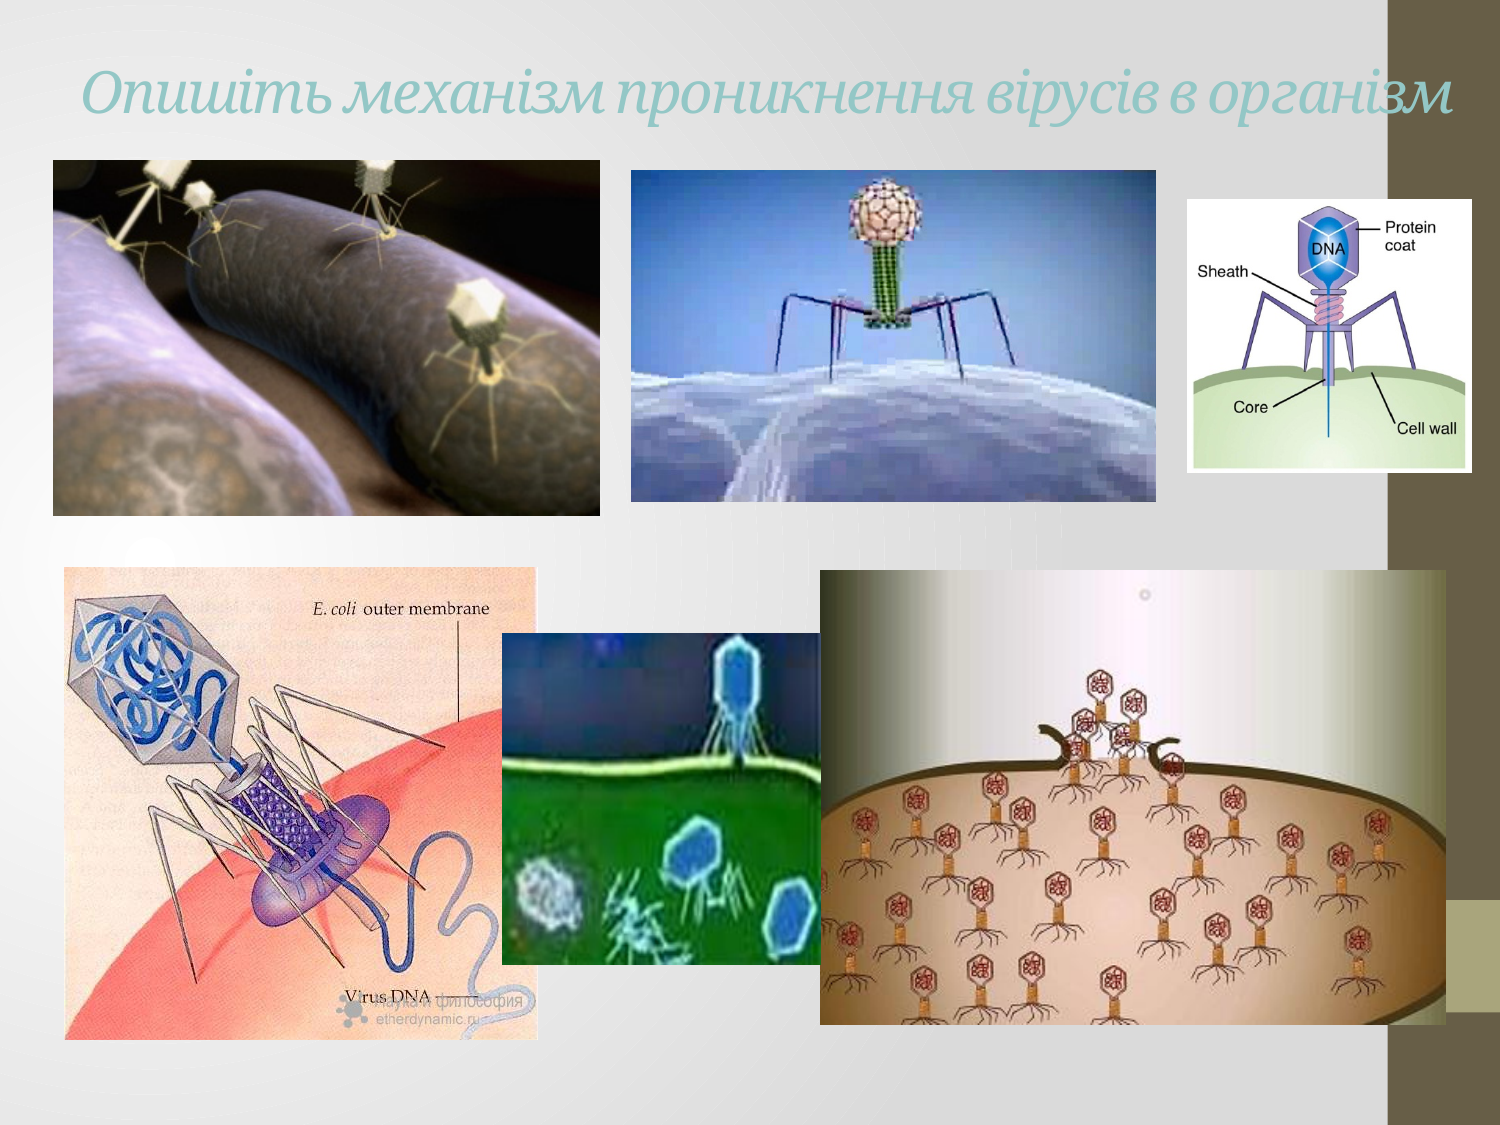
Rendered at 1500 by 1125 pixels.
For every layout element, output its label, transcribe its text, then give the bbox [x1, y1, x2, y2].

picture [1186, 198, 1473, 474]
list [52, 160, 601, 516]
picture [64, 567, 1447, 1041]
picture [631, 170, 1157, 503]
title Опишіть механізм проникнення вірусів в організм [64, 42, 1483, 139]
